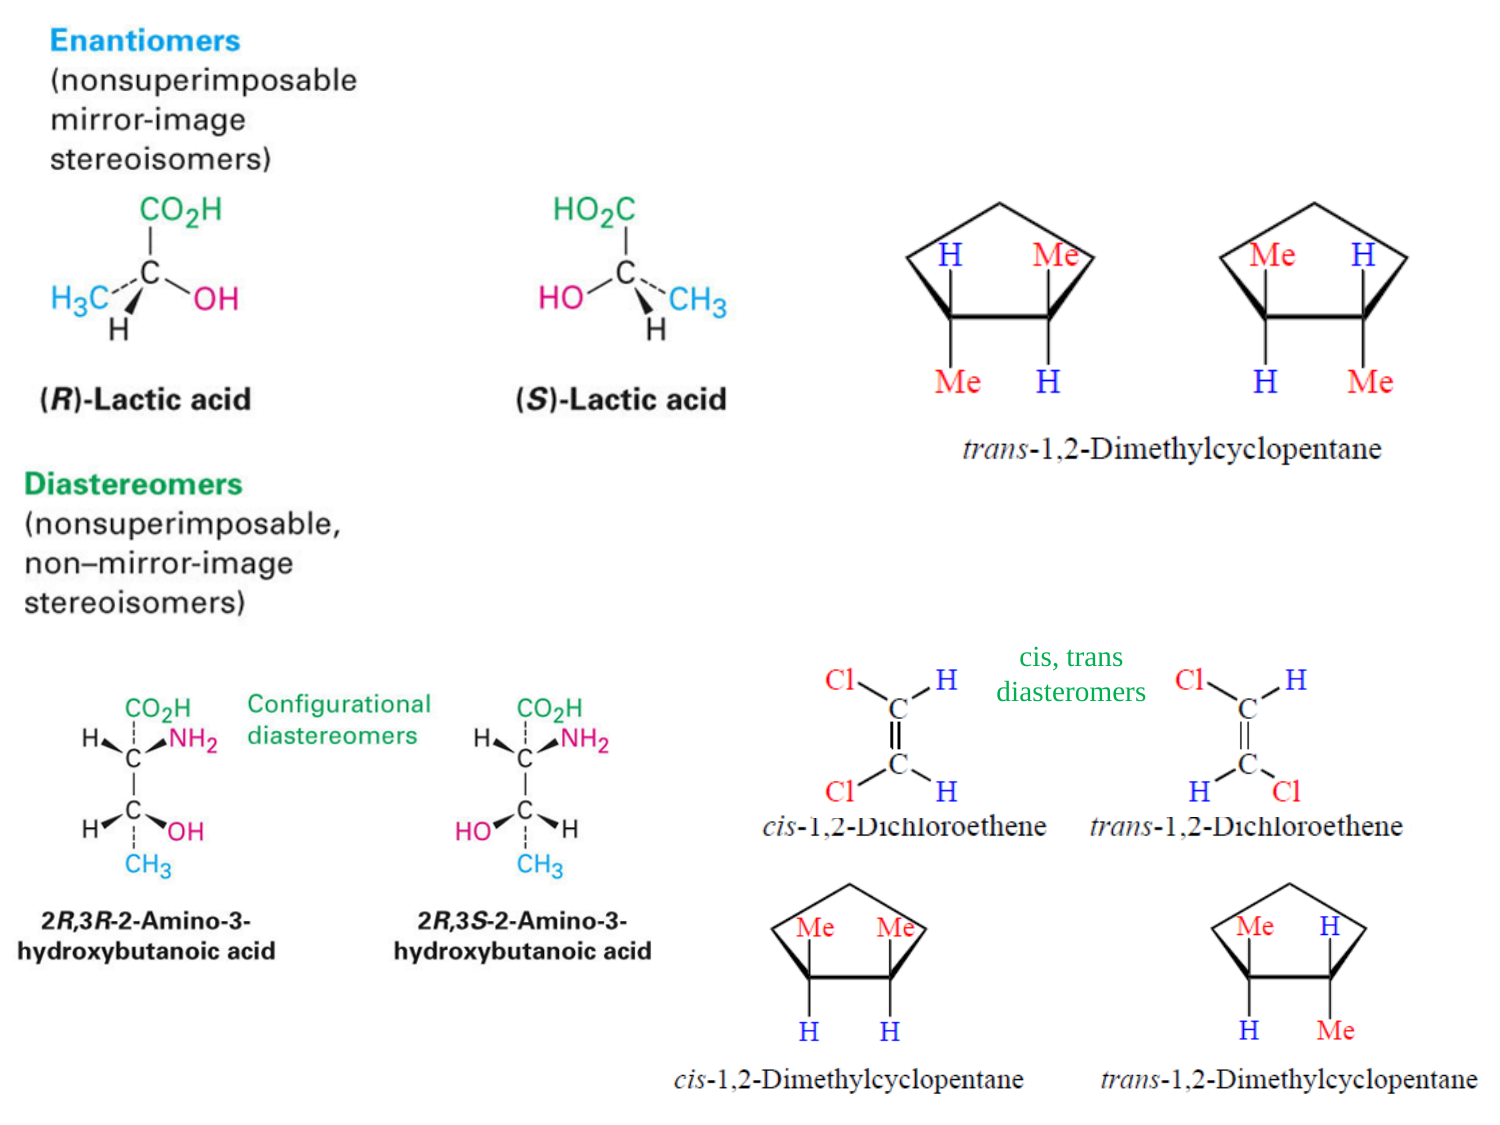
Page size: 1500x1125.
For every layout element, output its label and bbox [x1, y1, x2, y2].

text_box [11, 681, 652, 982]
picture [24, 24, 780, 438]
text_box [668, 629, 1486, 1099]
picture [24, 456, 417, 645]
text_box [901, 187, 1419, 488]
